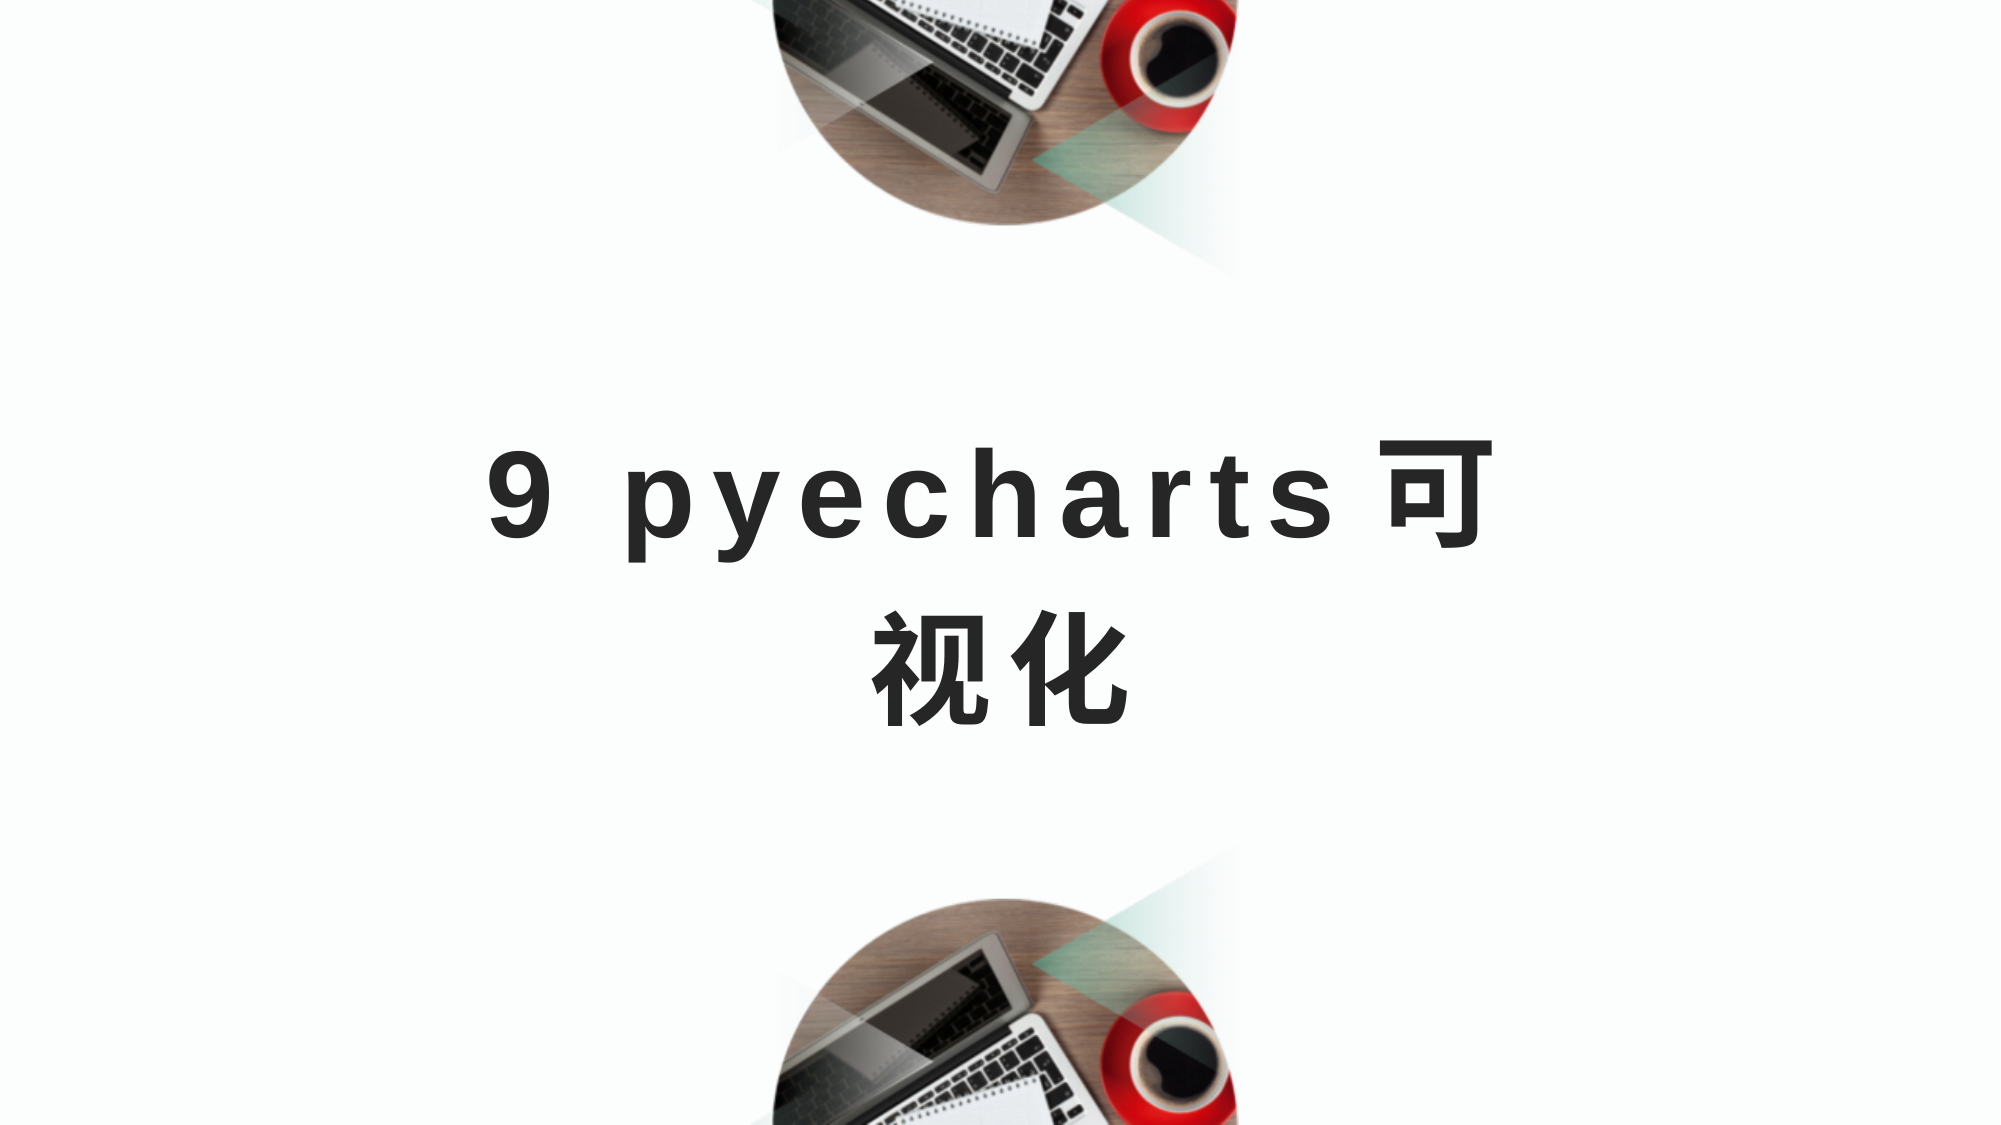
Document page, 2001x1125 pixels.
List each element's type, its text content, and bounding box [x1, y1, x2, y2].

title 9 pyecharts可视化 [423, 375, 1577, 750]
picture [666, 788, 1334, 1125]
picture [666, 0, 1334, 337]
